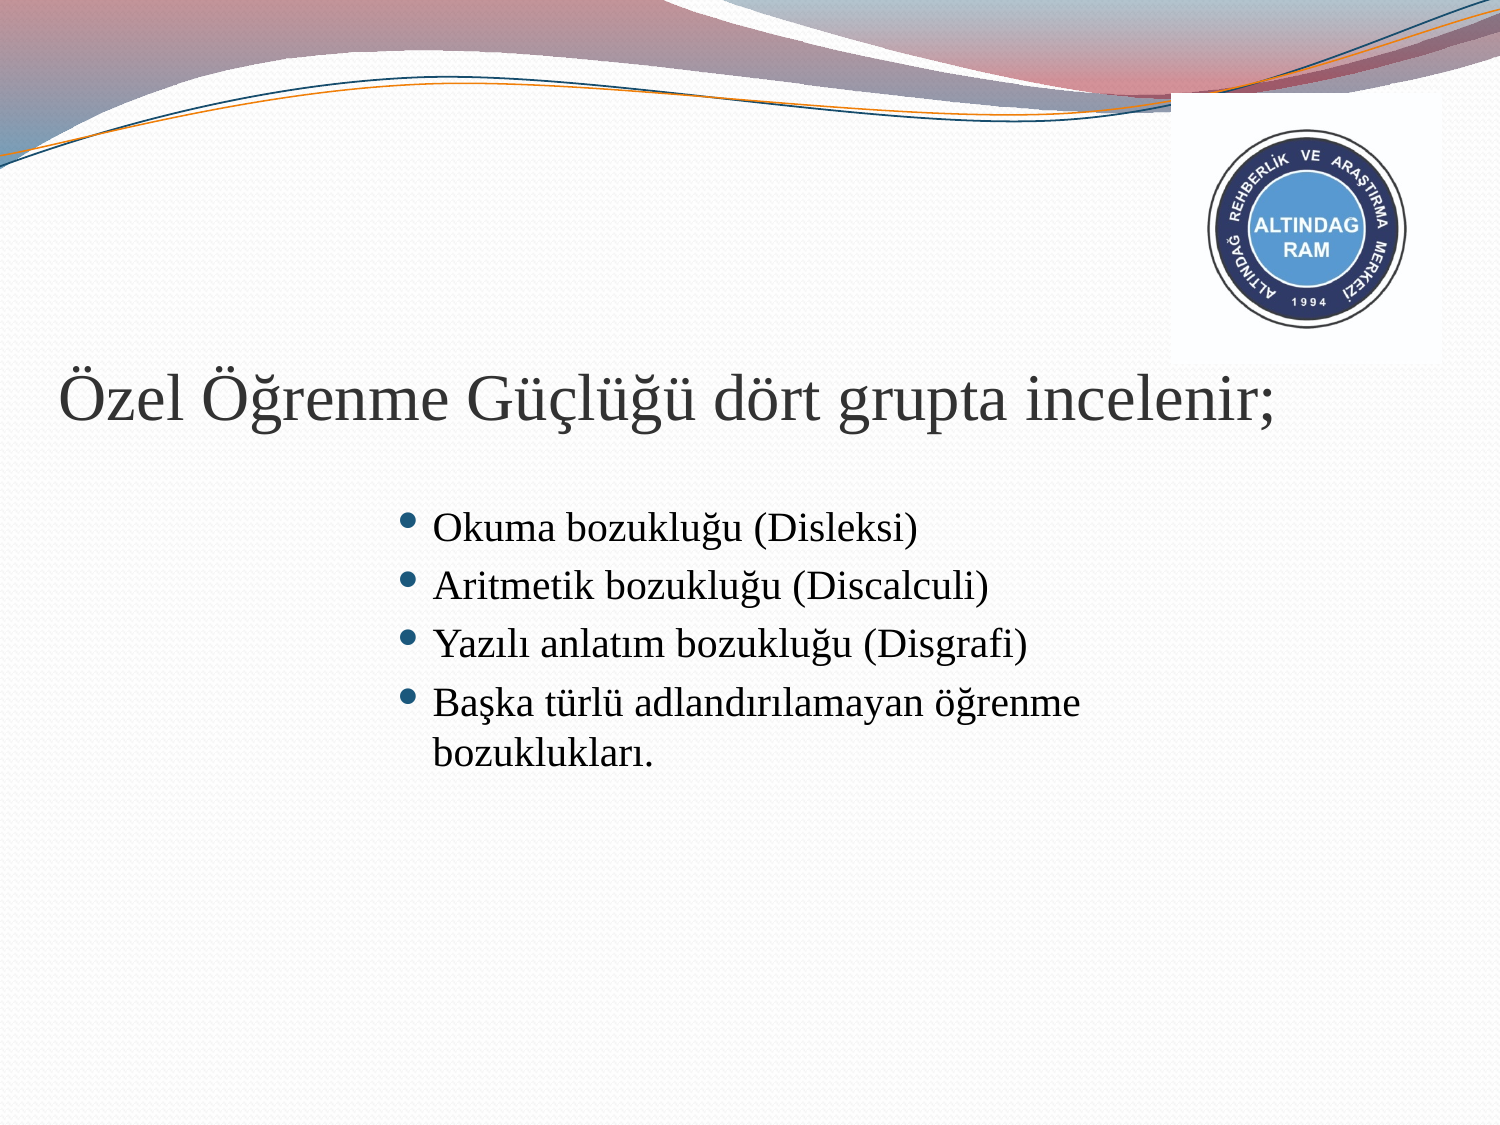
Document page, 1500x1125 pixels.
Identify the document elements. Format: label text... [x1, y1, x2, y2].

picture [1171, 93, 1442, 364]
list Okuma bozukluğu (Disleksi) Aritmetik bozukluğu (Discalculi) Yazılı anlatım bozukluğu (Disgrafi) Başka türlü adlandırılamayan öğrenme bozuklukları. [222, 492, 1203, 891]
title Özel Öğrenme Güçlüğü dört grupta incelenir; [58, 328, 1348, 434]
